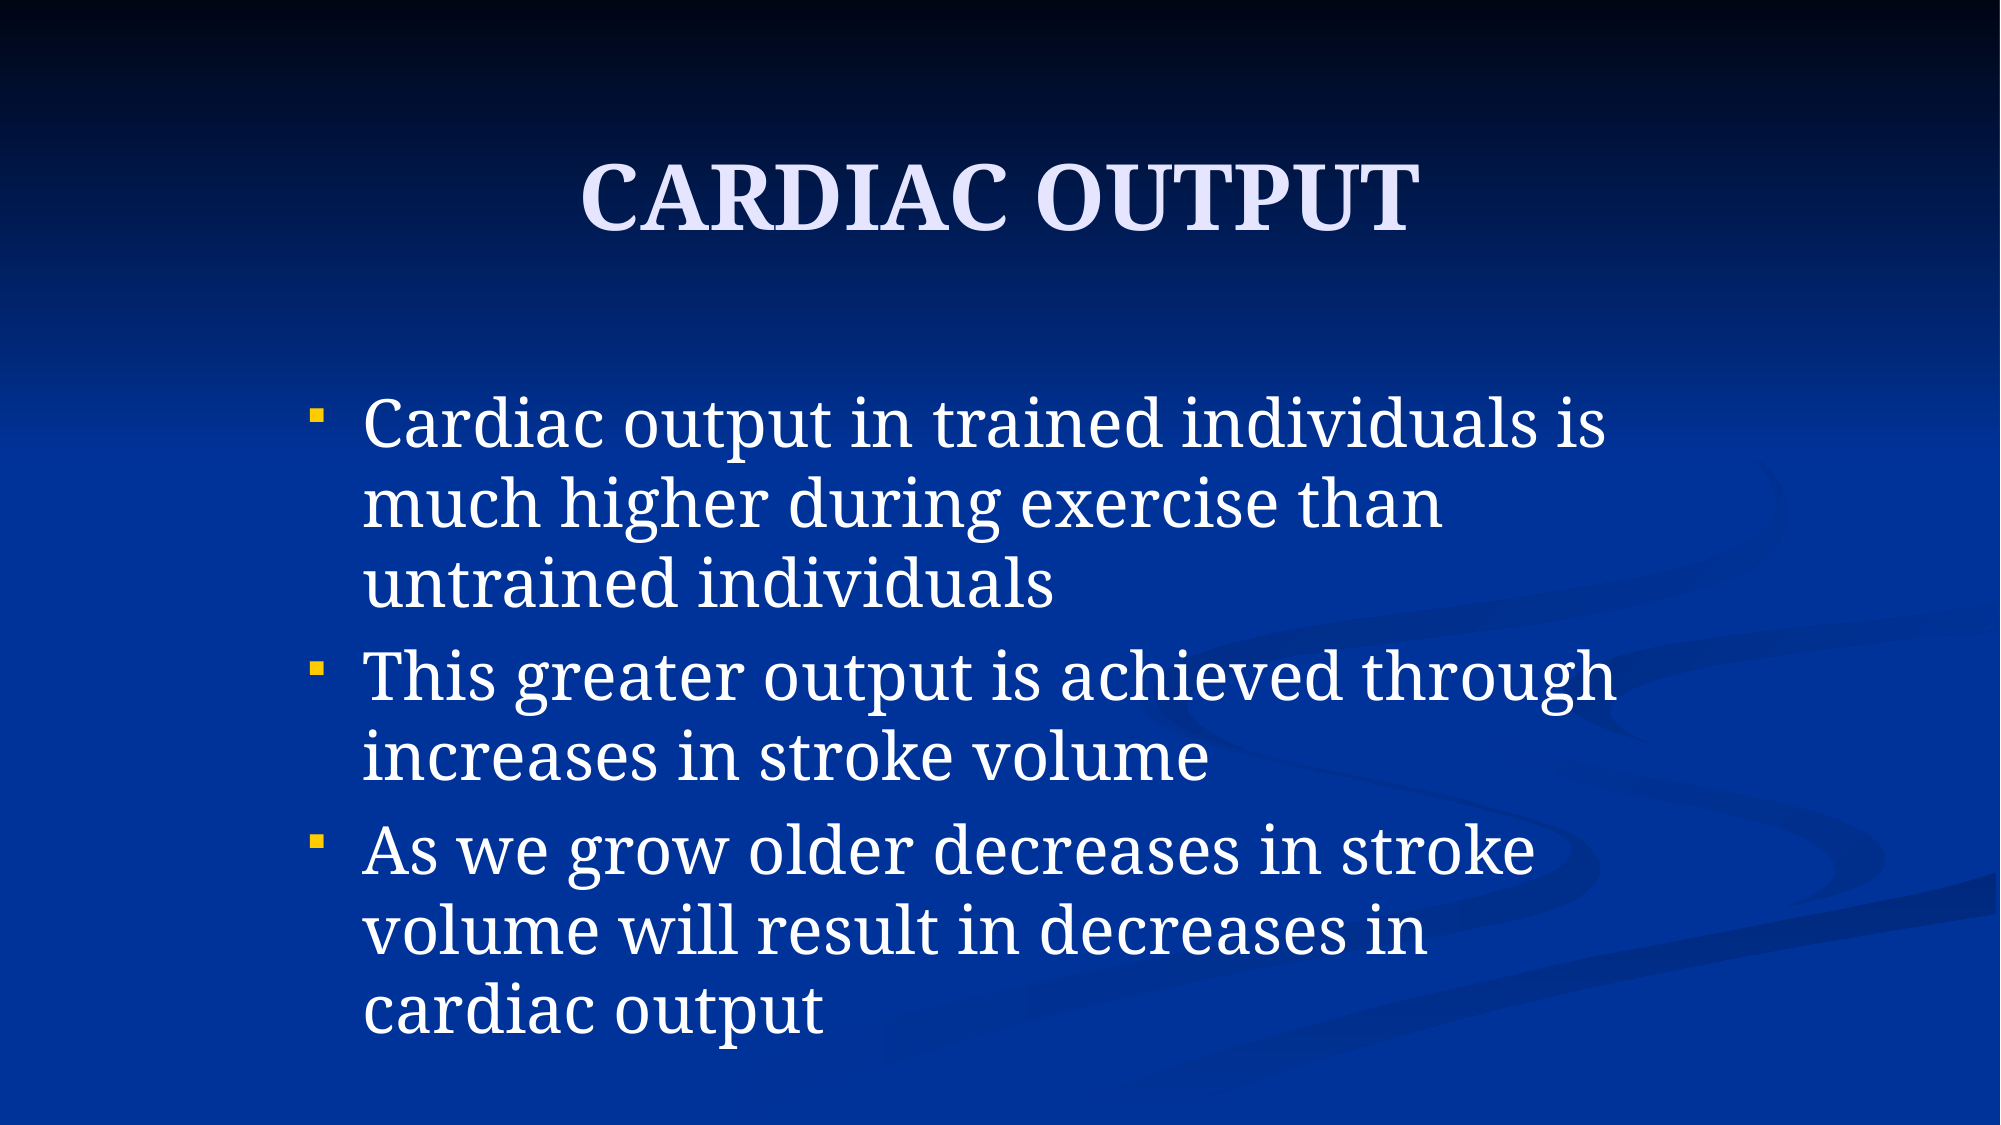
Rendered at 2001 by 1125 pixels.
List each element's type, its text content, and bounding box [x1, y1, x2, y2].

list Cardiac output in trained individuals is much higher during exercise than untrained individuals This greater output is achieved through increases in stroke volume As we grow older decreases in stroke volume will result in decreases in cardiac output [290, 373, 1673, 906]
title CARDIAC OUTPUT [268, 105, 1732, 282]
